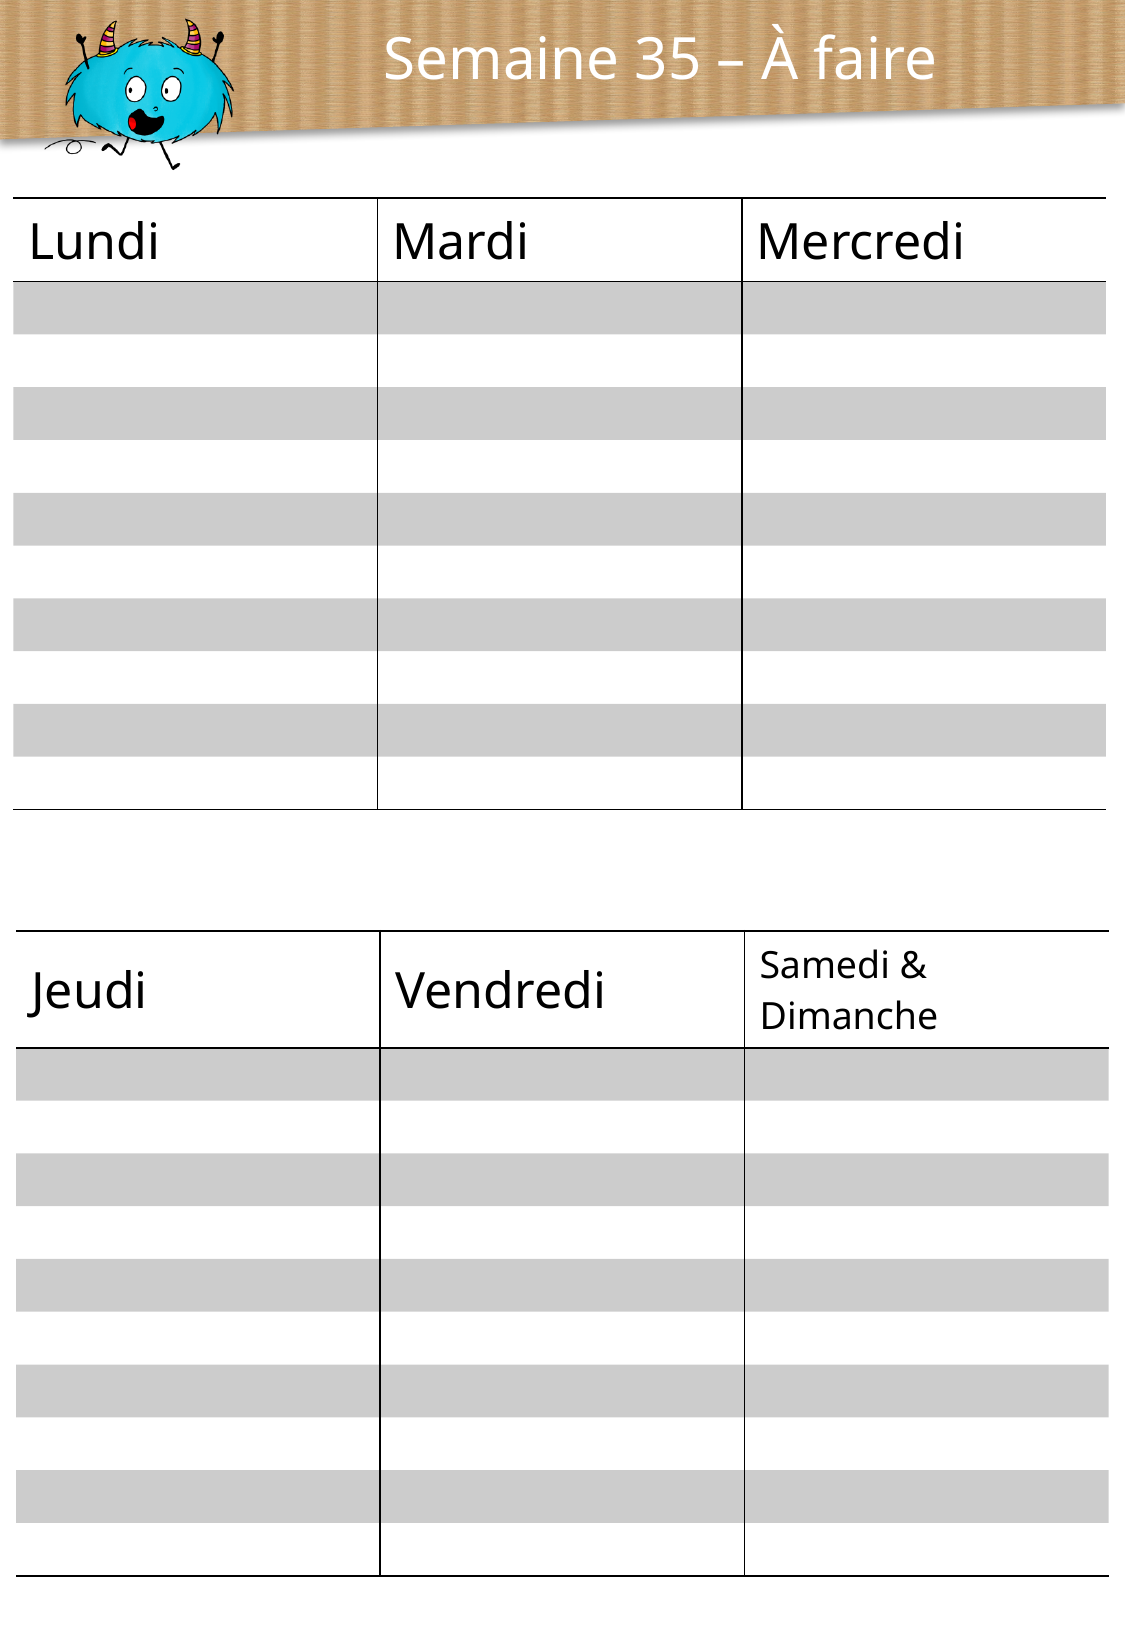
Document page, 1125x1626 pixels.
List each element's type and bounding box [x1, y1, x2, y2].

table_cell [743, 282, 1106, 809]
picture [41, 10, 258, 173]
table_header [743, 199, 1106, 281]
table_header [16, 932, 379, 1047]
table_header [13, 199, 377, 281]
table_cell [16, 1049, 379, 1575]
text_box [0, 0, 1125, 142]
table_cell [381, 1049, 744, 1575]
table_cell [745, 1049, 1109, 1575]
table_header [378, 199, 741, 281]
table_cell [378, 282, 741, 809]
table_header [745, 932, 1109, 1047]
table_cell [13, 282, 377, 809]
table_header [381, 932, 744, 1047]
